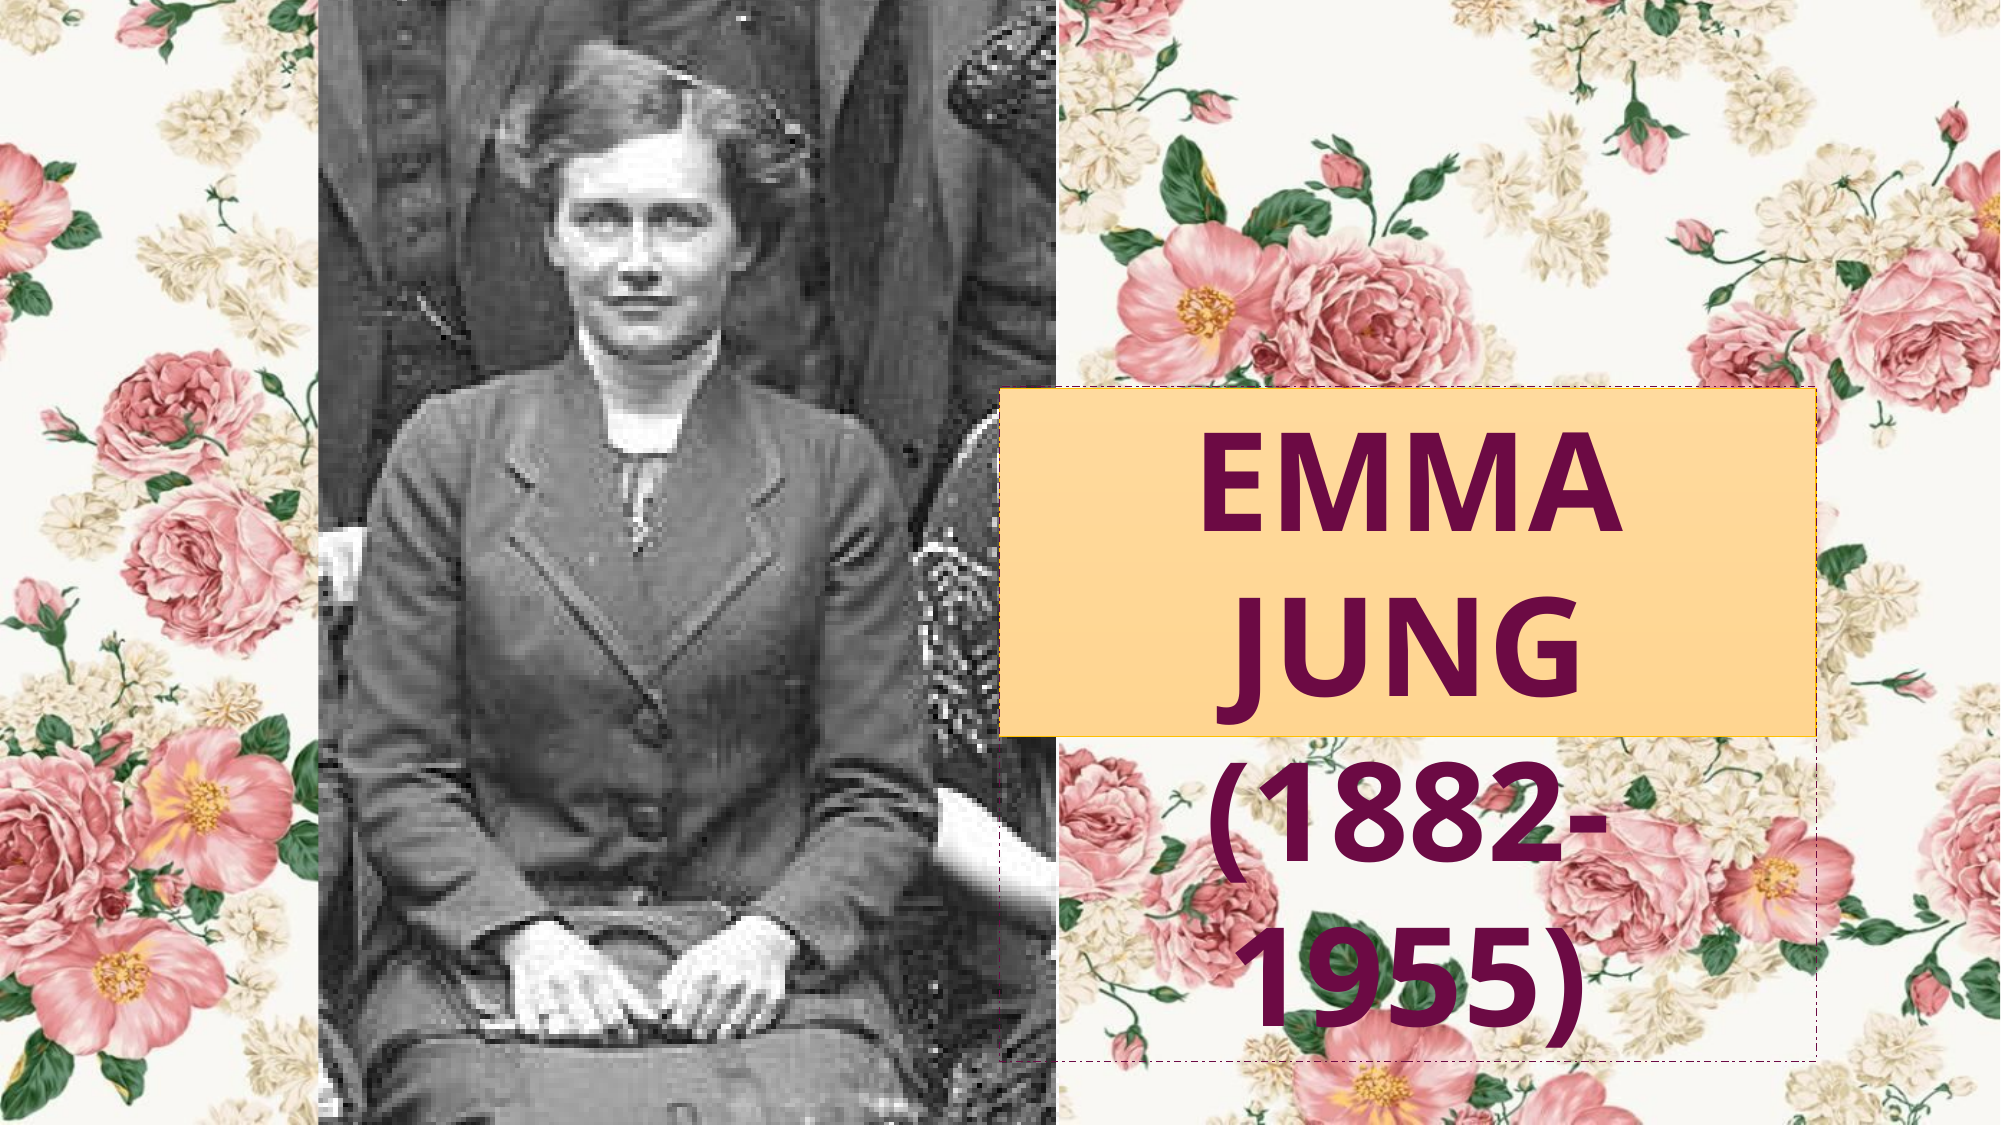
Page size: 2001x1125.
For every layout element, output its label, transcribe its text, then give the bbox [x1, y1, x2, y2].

text_box EMMA JUNG (1882- 1955) [1060, 386, 1817, 1062]
picture [0, 0, 2001, 1125]
